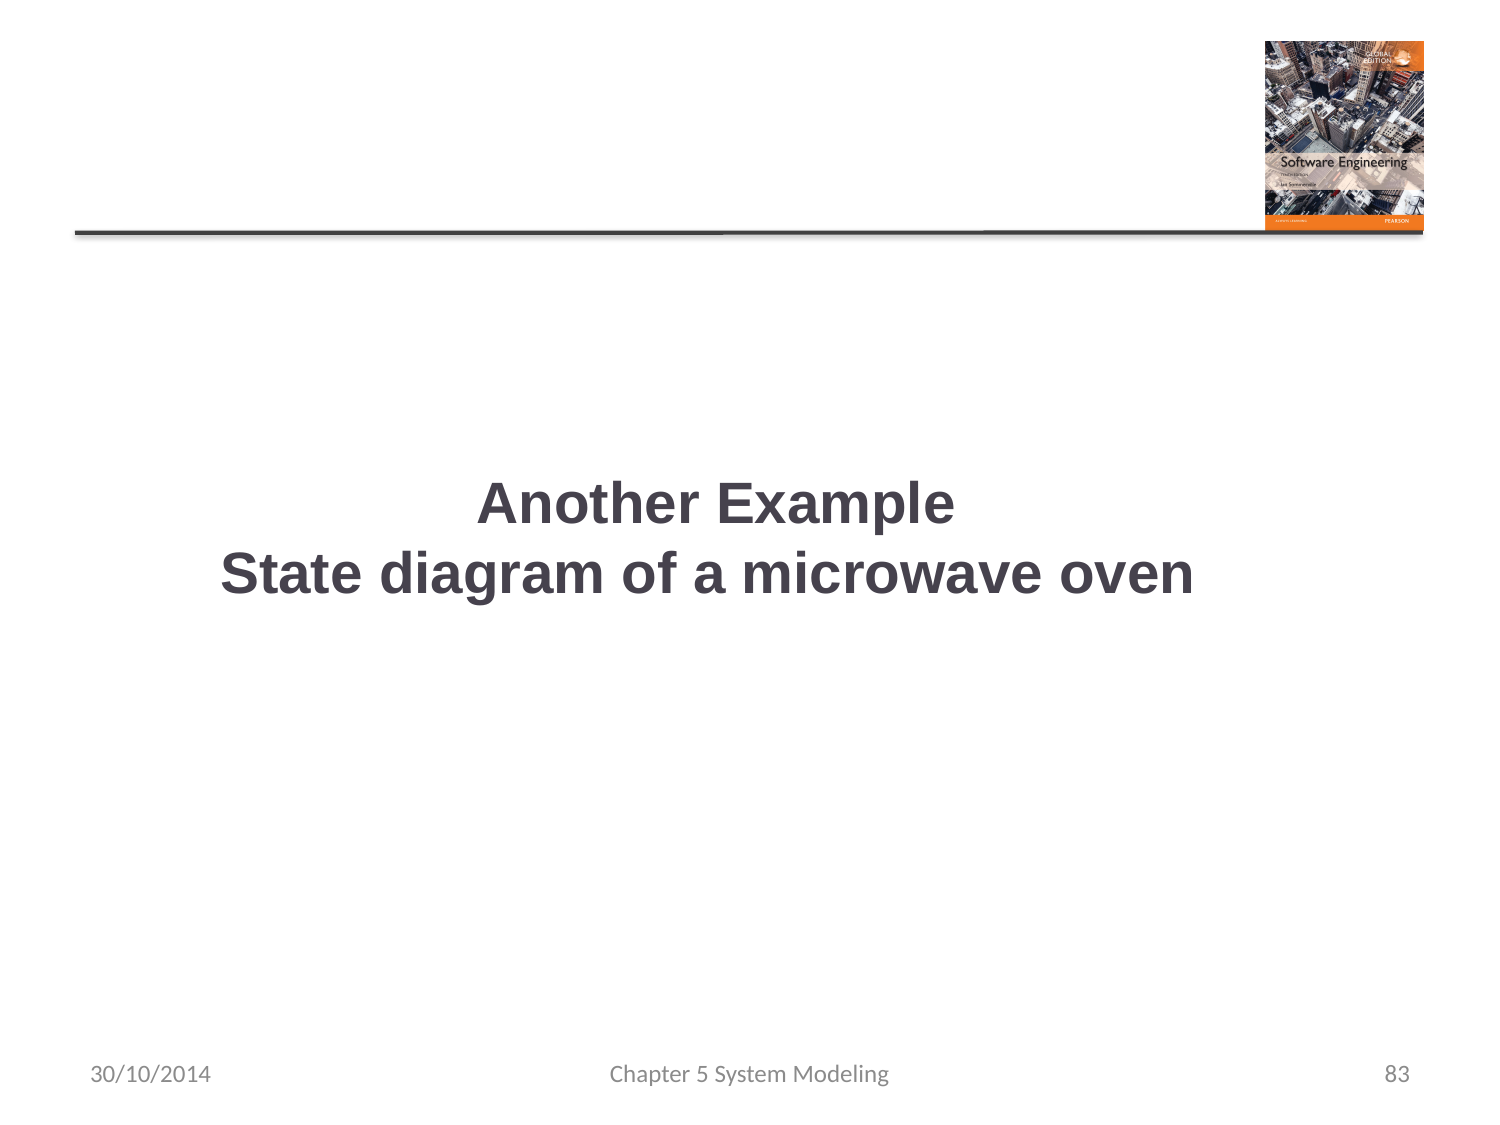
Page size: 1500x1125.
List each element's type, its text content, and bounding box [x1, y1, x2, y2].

title Another Example State diagram of a microwave oven [118, 440, 1315, 629]
slide_number 83 [1074, 1042, 1425, 1103]
picture [1265, 41, 1424, 231]
footer Chapter 5 System Modeling [512, 1042, 988, 1103]
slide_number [75, 1042, 425, 1103]
